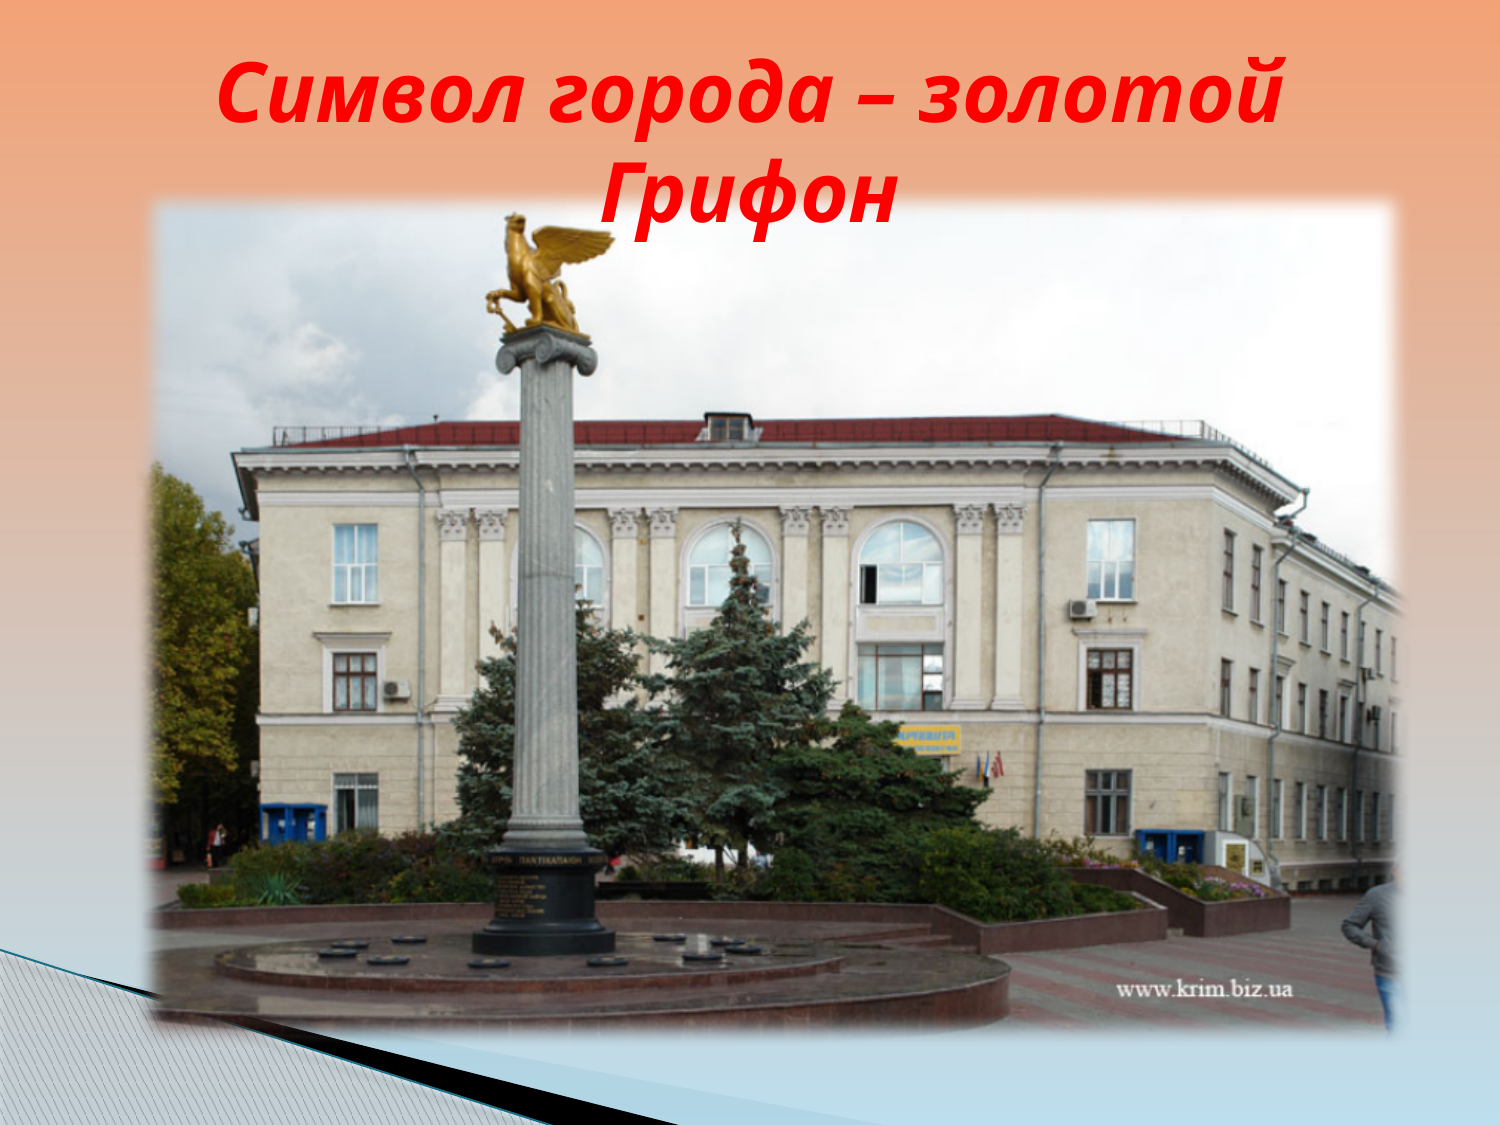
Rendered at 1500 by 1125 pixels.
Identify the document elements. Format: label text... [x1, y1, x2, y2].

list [135, 184, 1412, 1047]
title Символ города – золотой Грифон [75, 45, 1425, 233]
